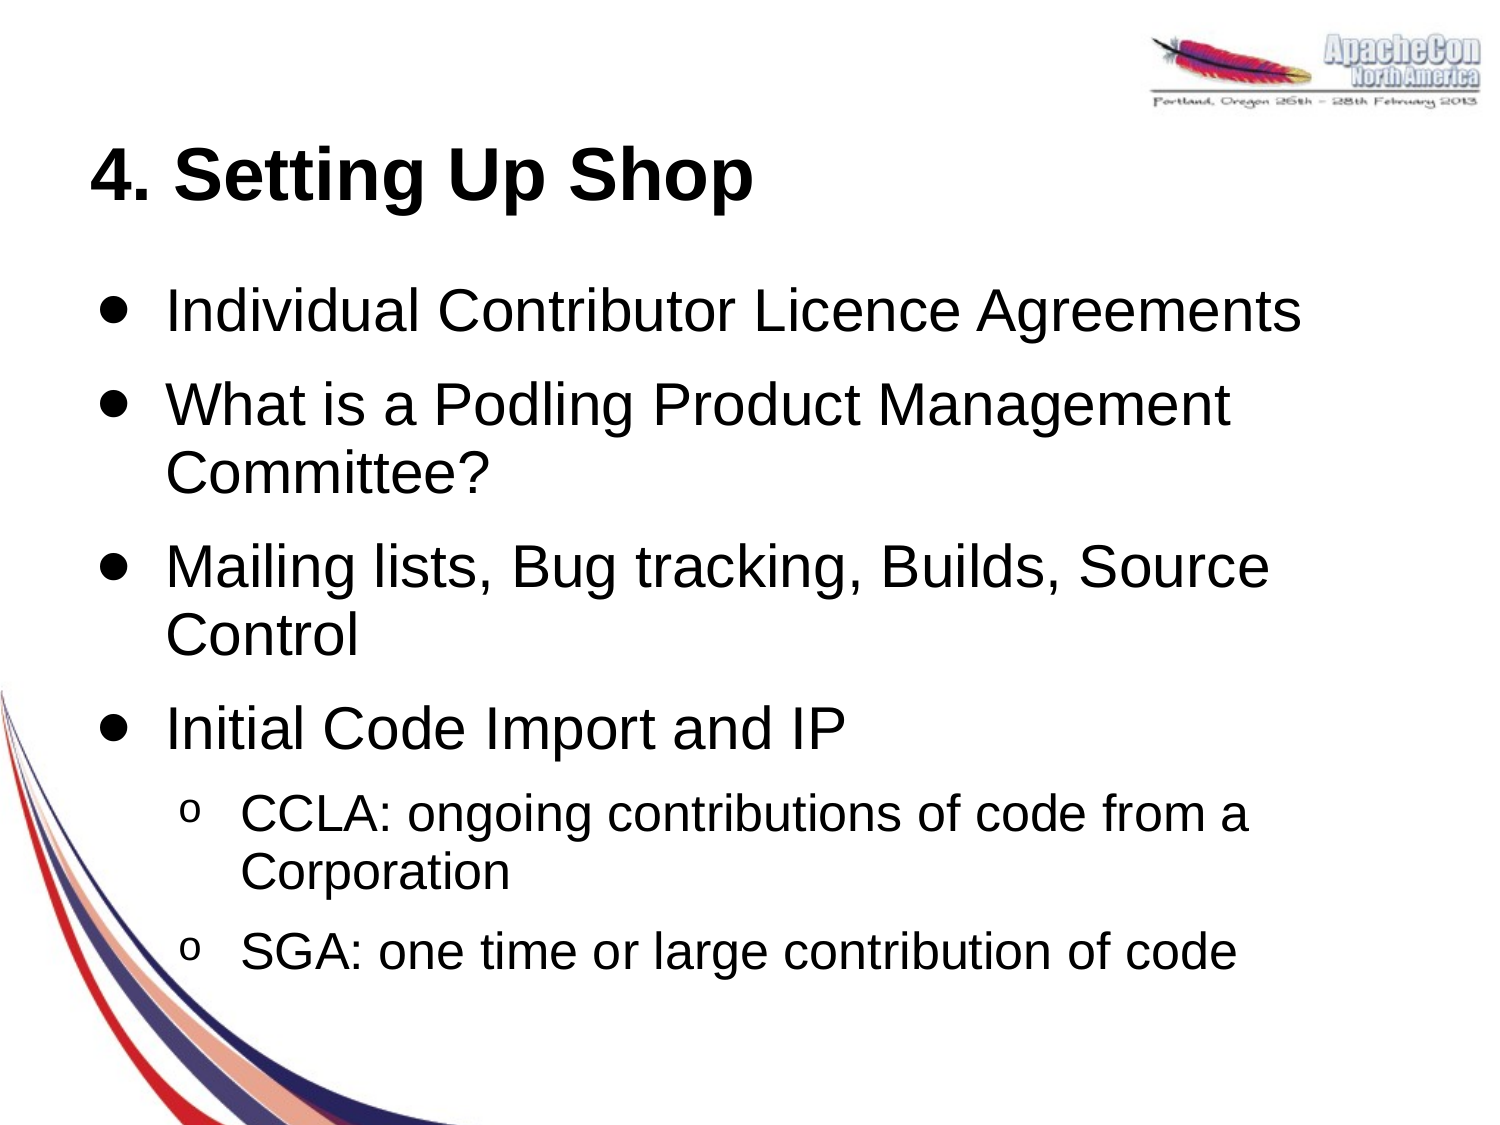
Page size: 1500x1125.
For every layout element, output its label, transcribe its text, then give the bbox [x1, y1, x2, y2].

list Individual Contributor Licence Agreements What is a Podling Product Management Committee? Mailing lists, Bug tracking, Builds, Source Control Initial Code Import and IP CCLA: ongoing contributions of code from a Corporation SGA: one time or large contribution of code [75, 262, 1425, 1078]
title 4. Setting Up Shop [75, 45, 1425, 233]
picture [0, 0, 1500, 1125]
